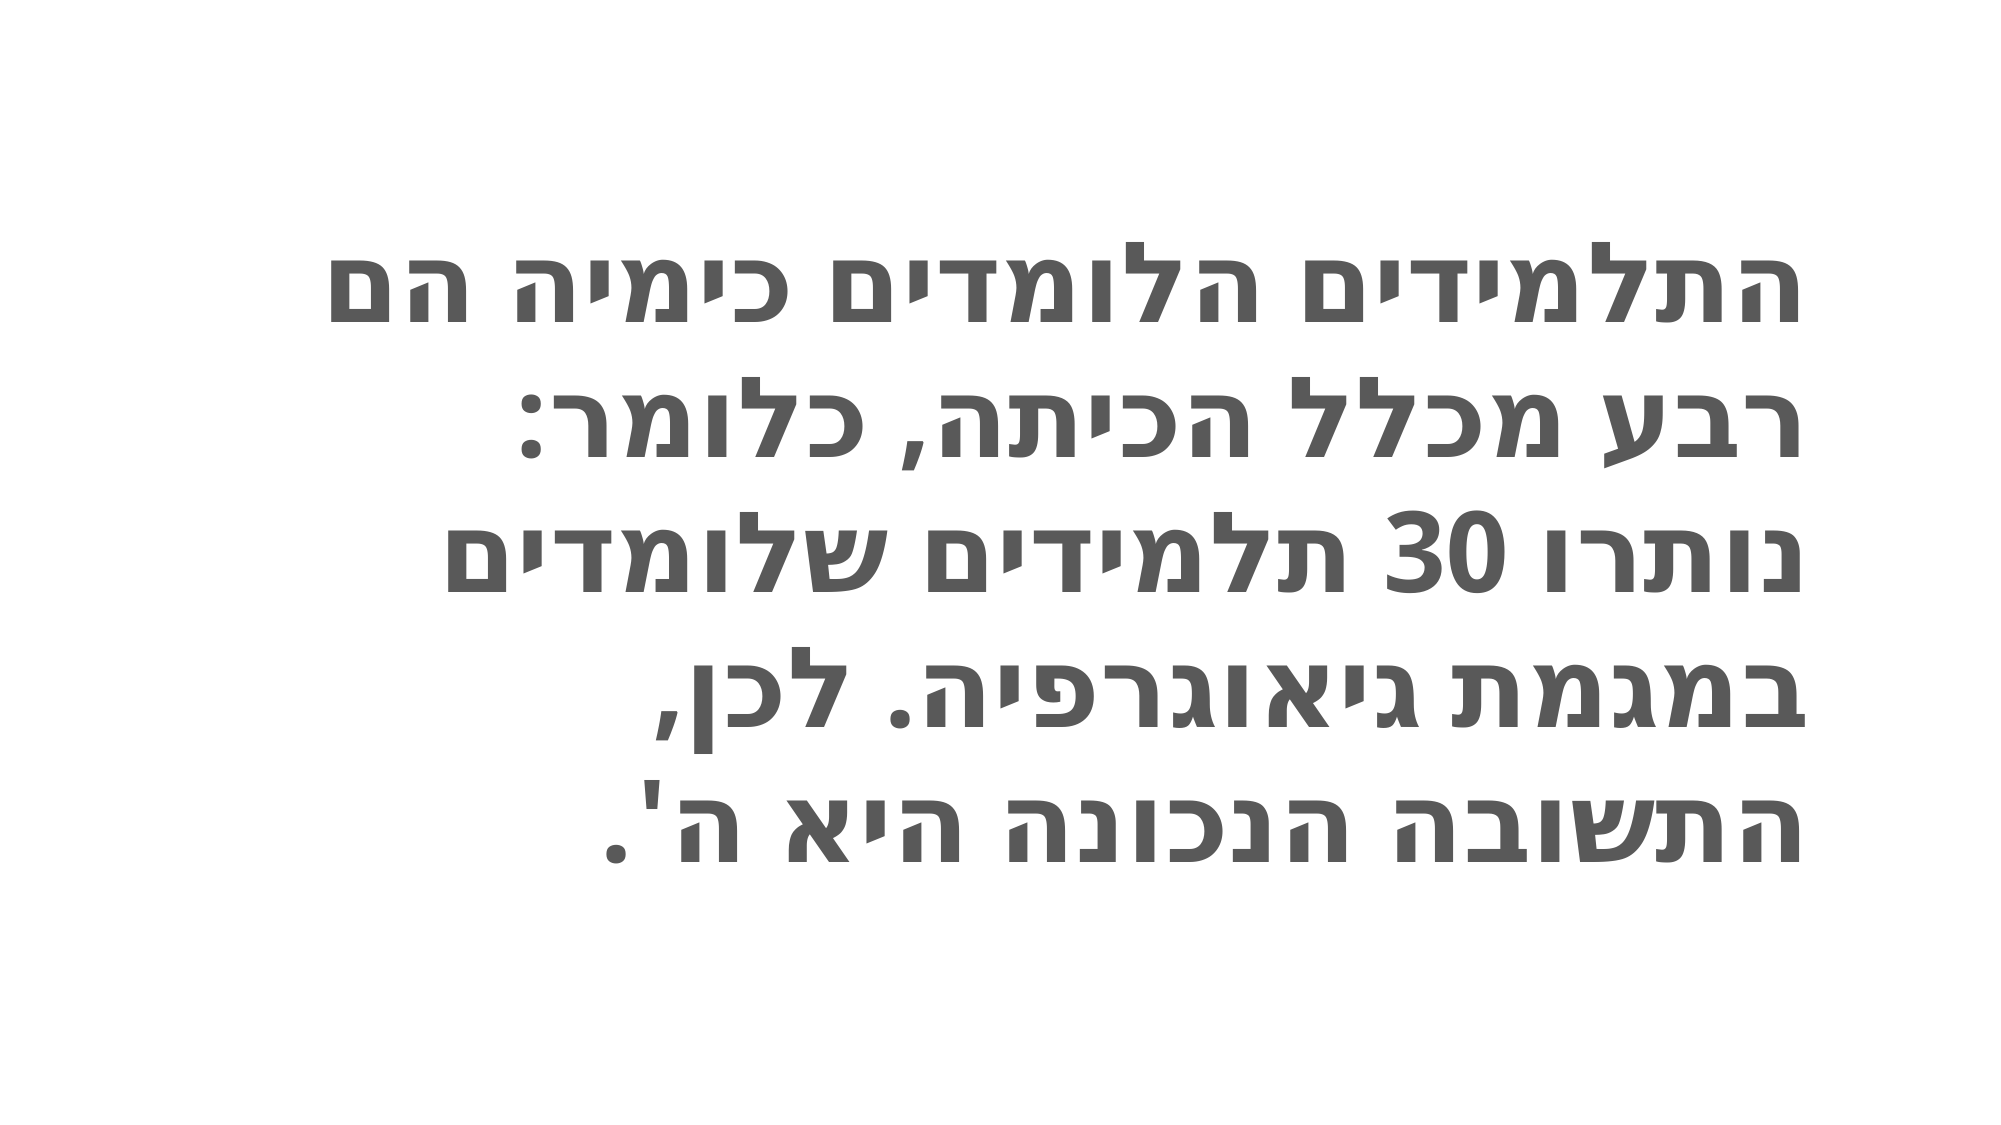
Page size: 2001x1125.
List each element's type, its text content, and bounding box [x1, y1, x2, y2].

text_box התלמידים הלומדים כימיה הם רבע מכלל הכיתה, כלומר: נותרו 30 תלמידים שלומדים במגמת גיאוגרפיה. לכן, התשובה הנכונה היא ה'. [200, 203, 1825, 983]
